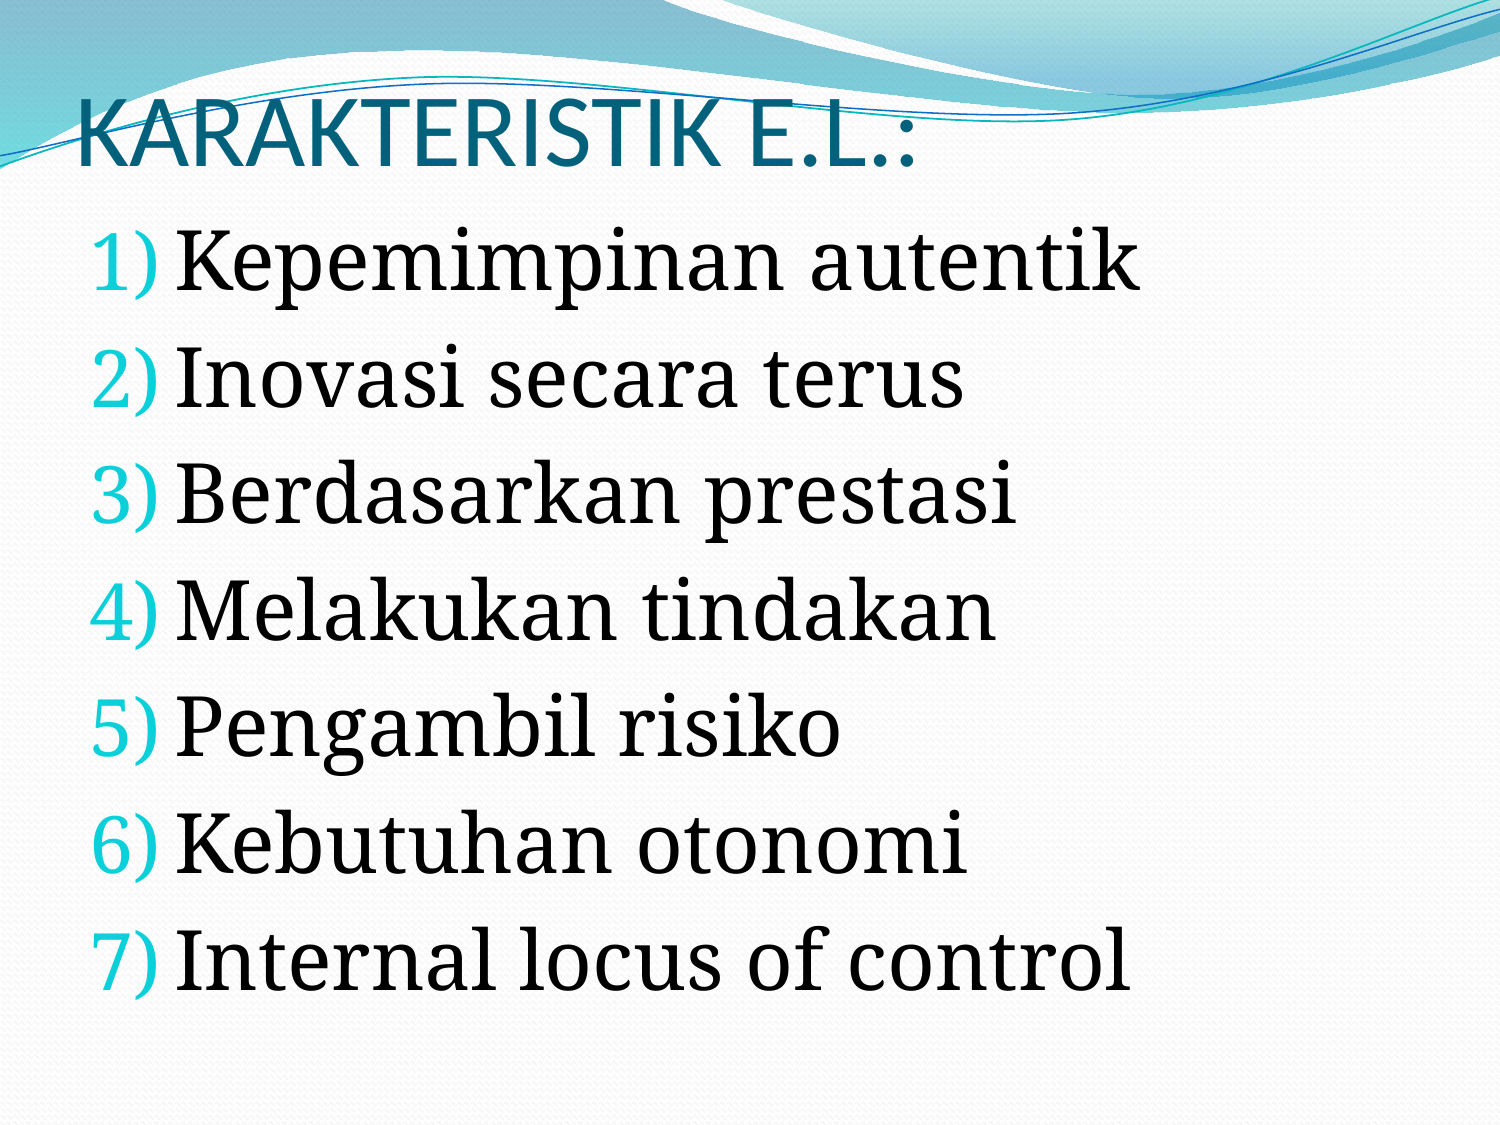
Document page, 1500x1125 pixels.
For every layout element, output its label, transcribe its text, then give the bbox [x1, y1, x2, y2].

title KARAKTERISTIK E.L.: [75, 0, 1425, 188]
list Kepemimpinan autentik Inovasi secara terus Berdasarkan prestasi Melakukan tindakan Pengambil risiko Kebutuhan otonomi Internal locus of control [75, 200, 1425, 1038]
